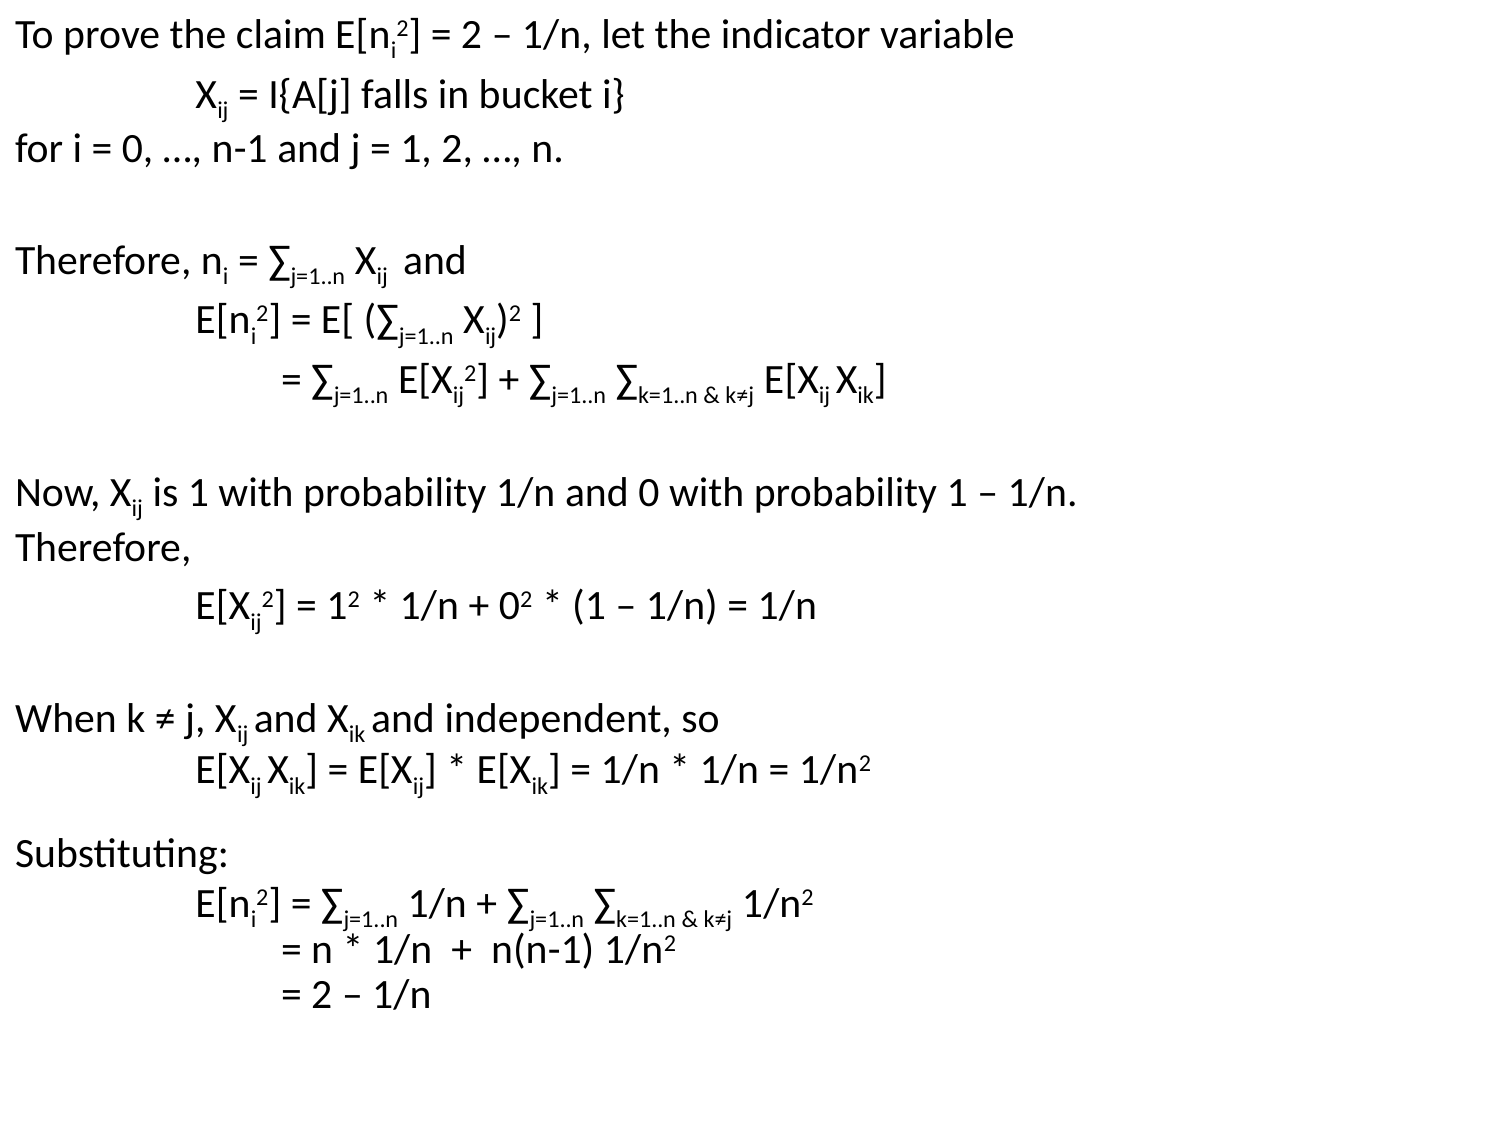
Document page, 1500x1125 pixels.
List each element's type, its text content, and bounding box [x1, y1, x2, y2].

list To prove the claim E[ni2] = 2 – 1/n, let the indicator variable Xij = I{A[j] falls in bucket i} for i = 0, …, n-1 and j = 1, 2, …, n. Therefore, ni = ∑j=1..n Xij and E[ni2] = E[ (∑j=1..n Xij)2 ] = ∑j=1..n E[Xij2] + ∑j=1..n ∑k=1..n & k≠j E[Xij Xik] Now, Xij is 1 with probability 1/n and 0 with probability 1 – 1/n. Therefore, E[Xij2] = 12 * 1/n + 02 * (1 – 1/n) = 1/n When k ≠ j, Xij and Xik and independent, so E[Xij Xik] = E[Xij] * E[Xik] = 1/n * 1/n = 1/n2 Substituting: E[ni2] = ∑j=1..n 1/n + ∑j=1..n ∑k=1..n & k≠j 1/n2 = n * 1/n + n(n-1) 1/n2 = 2 – 1/n [0, 0, 1500, 1125]
